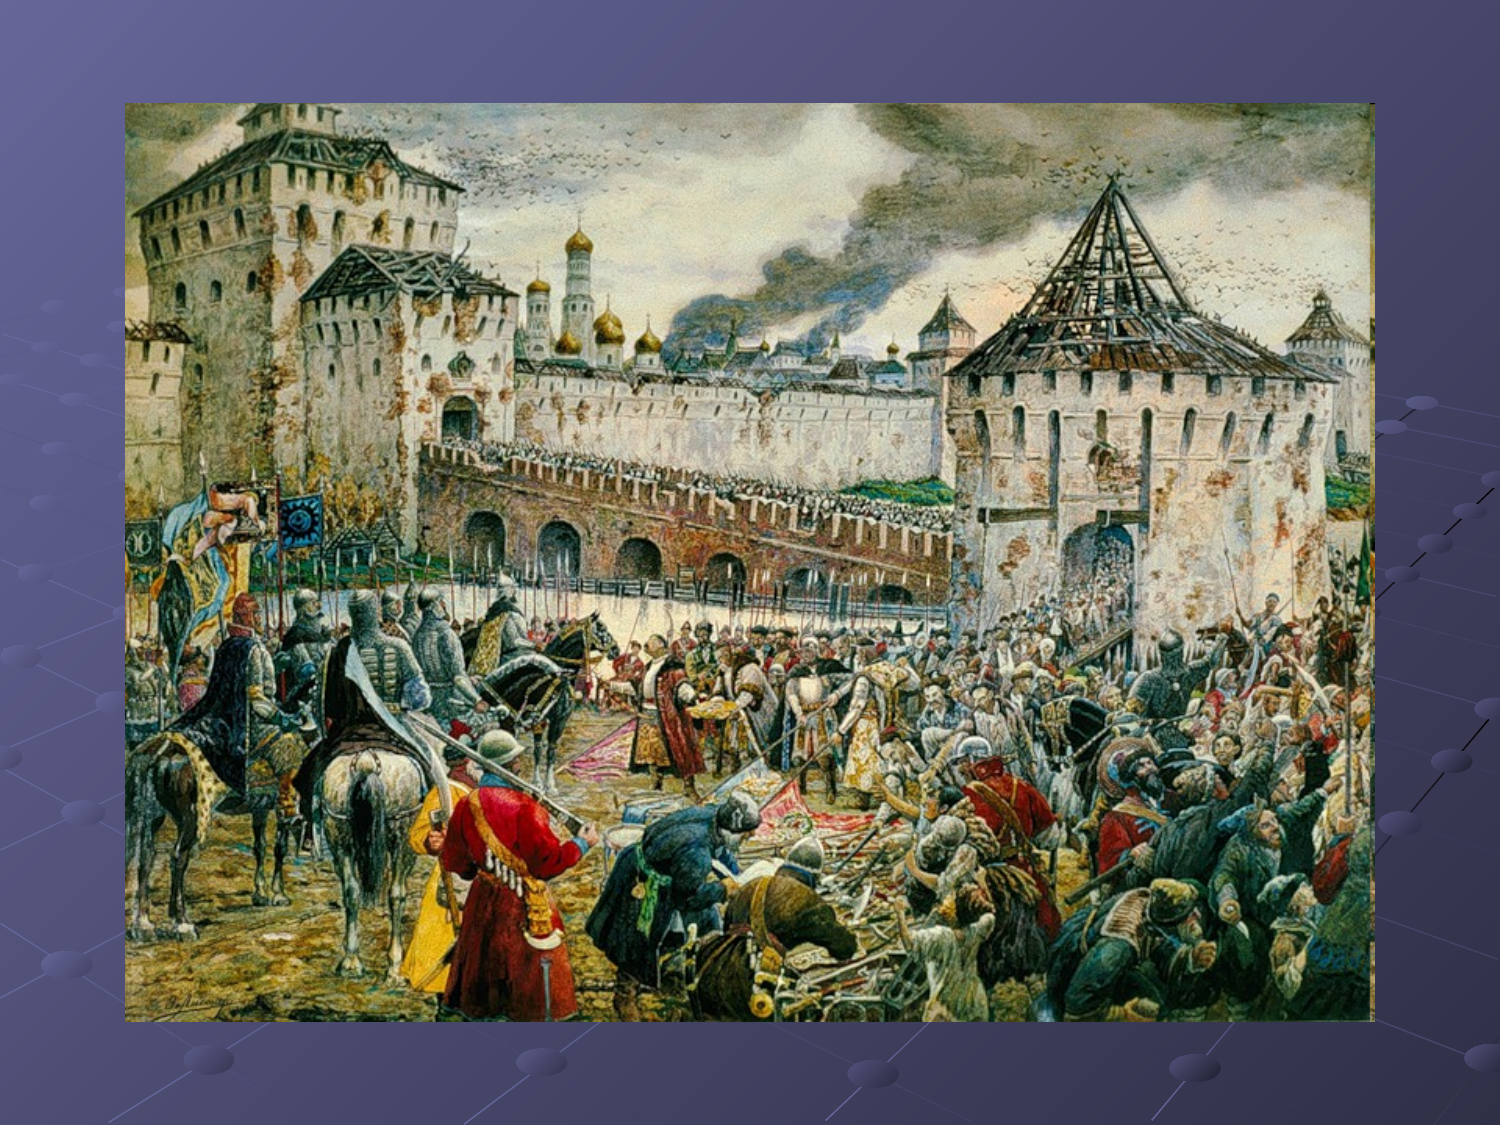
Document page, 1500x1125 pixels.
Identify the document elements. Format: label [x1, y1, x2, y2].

picture [124, 102, 1376, 1023]
